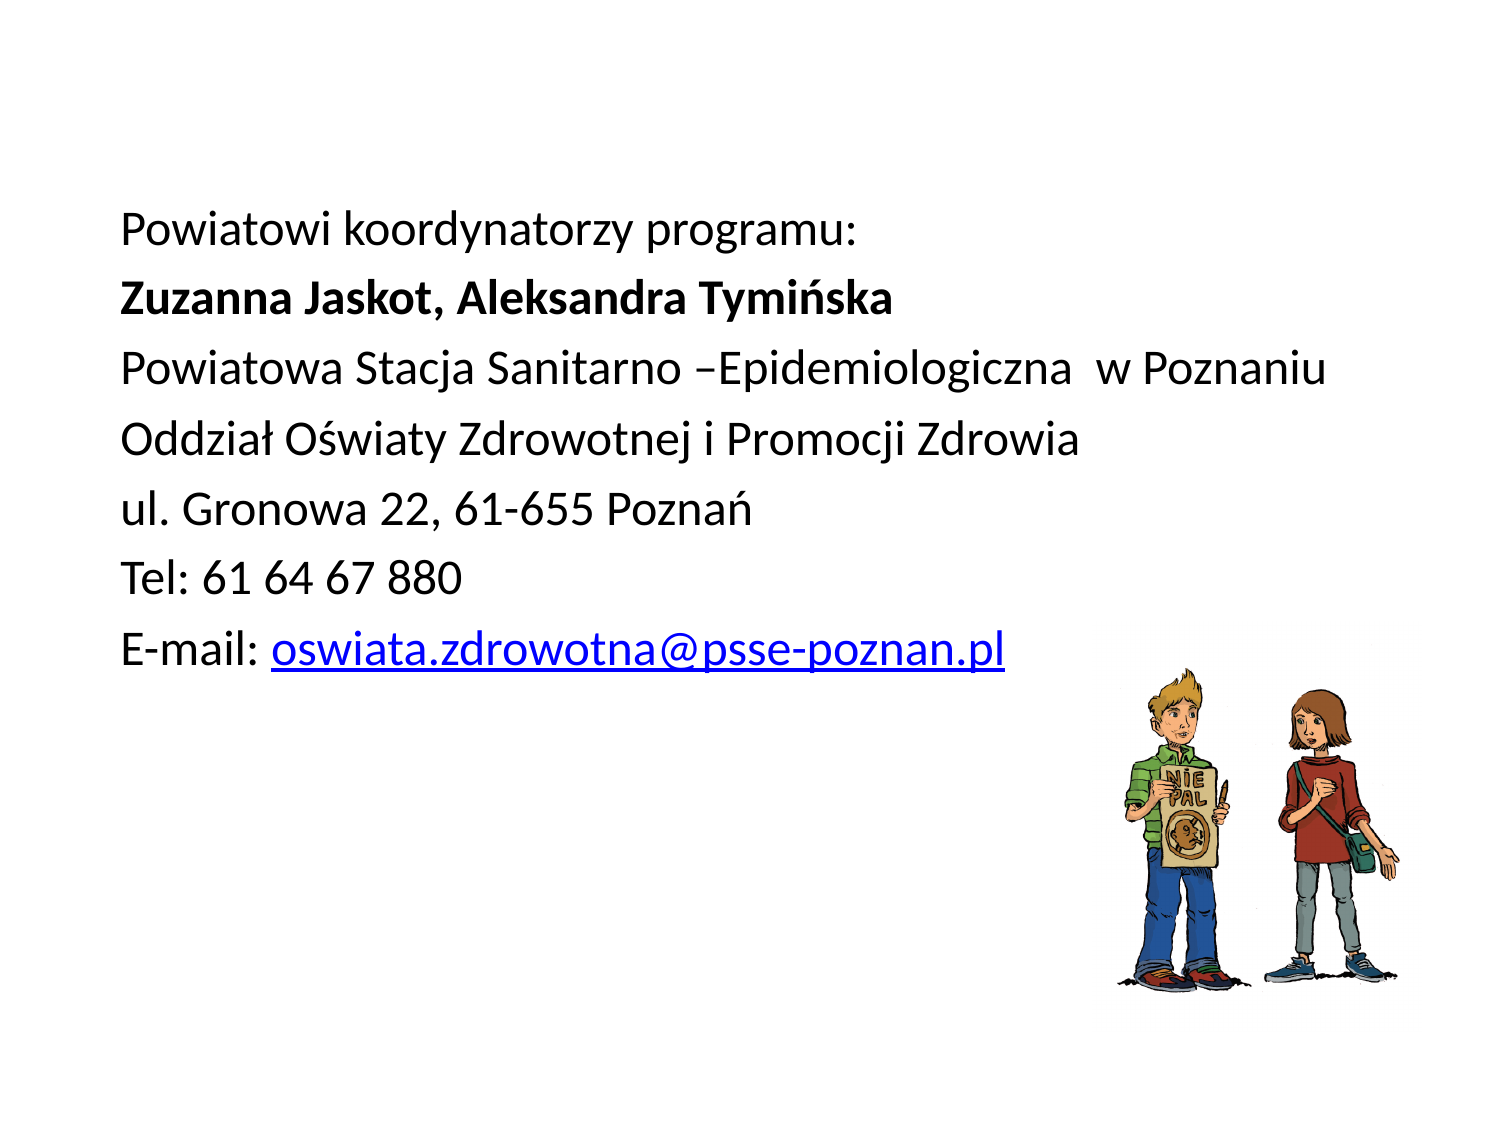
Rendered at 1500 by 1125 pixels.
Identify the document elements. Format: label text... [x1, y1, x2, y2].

picture [1092, 621, 1422, 1032]
list Powiatowi koordynatorzy programu: Zuzanna Jaskot, Aleksandra Tymińska Powiatowa Stacja Sanitarno –Epidemiologiczna w Poznaniu Oddział Oświaty Zdrowotnej i Promocji Zdrowia ul. Gronowa 22, 61-655 Poznań Tel: 61 64 67 880 E-mail: oswiata.zdrowotna@psse-poznan.pl [105, 187, 1444, 942]
